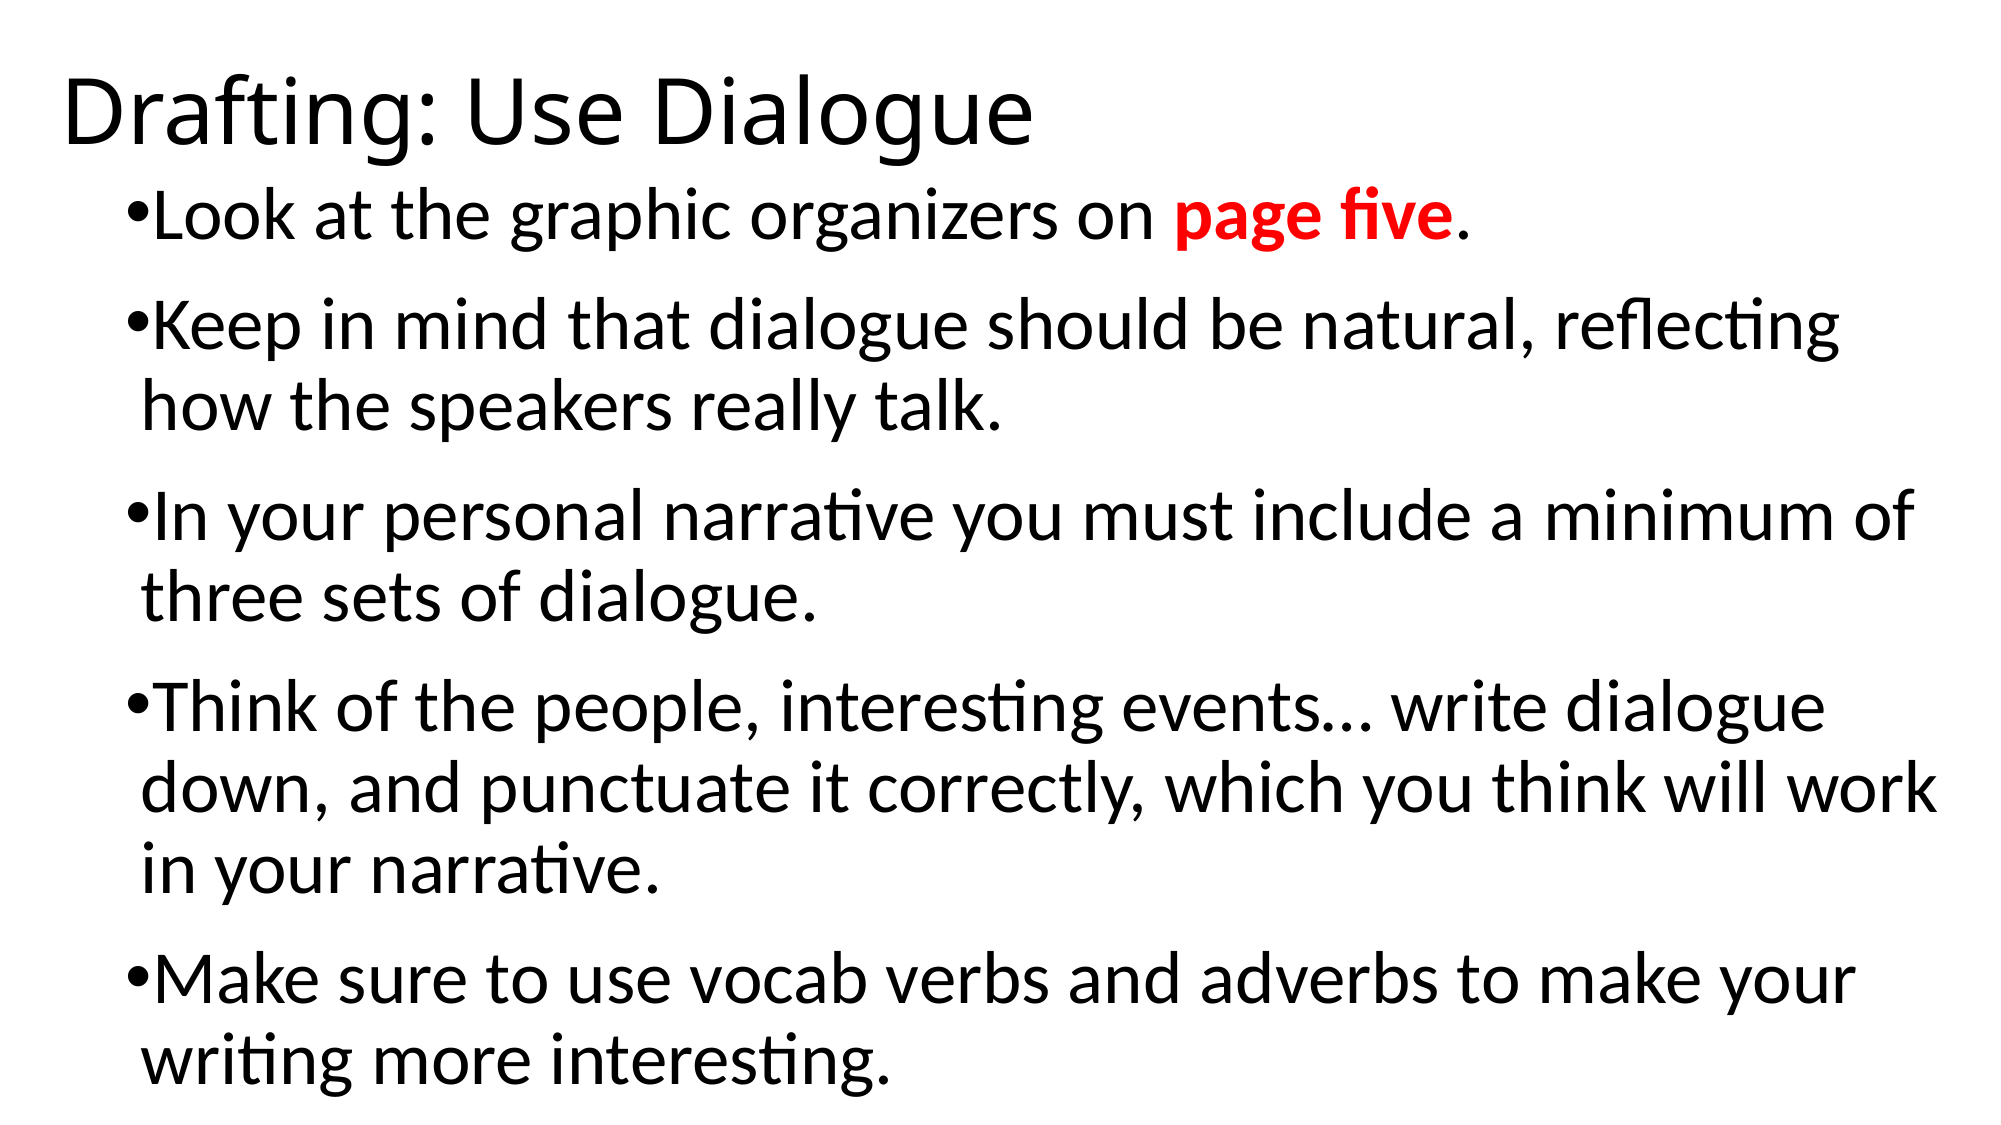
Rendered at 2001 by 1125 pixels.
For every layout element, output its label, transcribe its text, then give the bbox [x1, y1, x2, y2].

list Look at the graphic organizers on page five. Keep in mind that dialogue should be natural, reflecting how the speakers really talk. In your personal narrative you must include a minimum of three sets of dialogue. Think of the people, interesting events… write dialogue down, and punctuate it correctly, which you think will work in your narrative. Make sure to use vocab verbs and adverbs to make your writing more interesting. [110, 167, 2000, 1015]
title Drafting: Use Dialogue [45, 6, 1771, 224]
